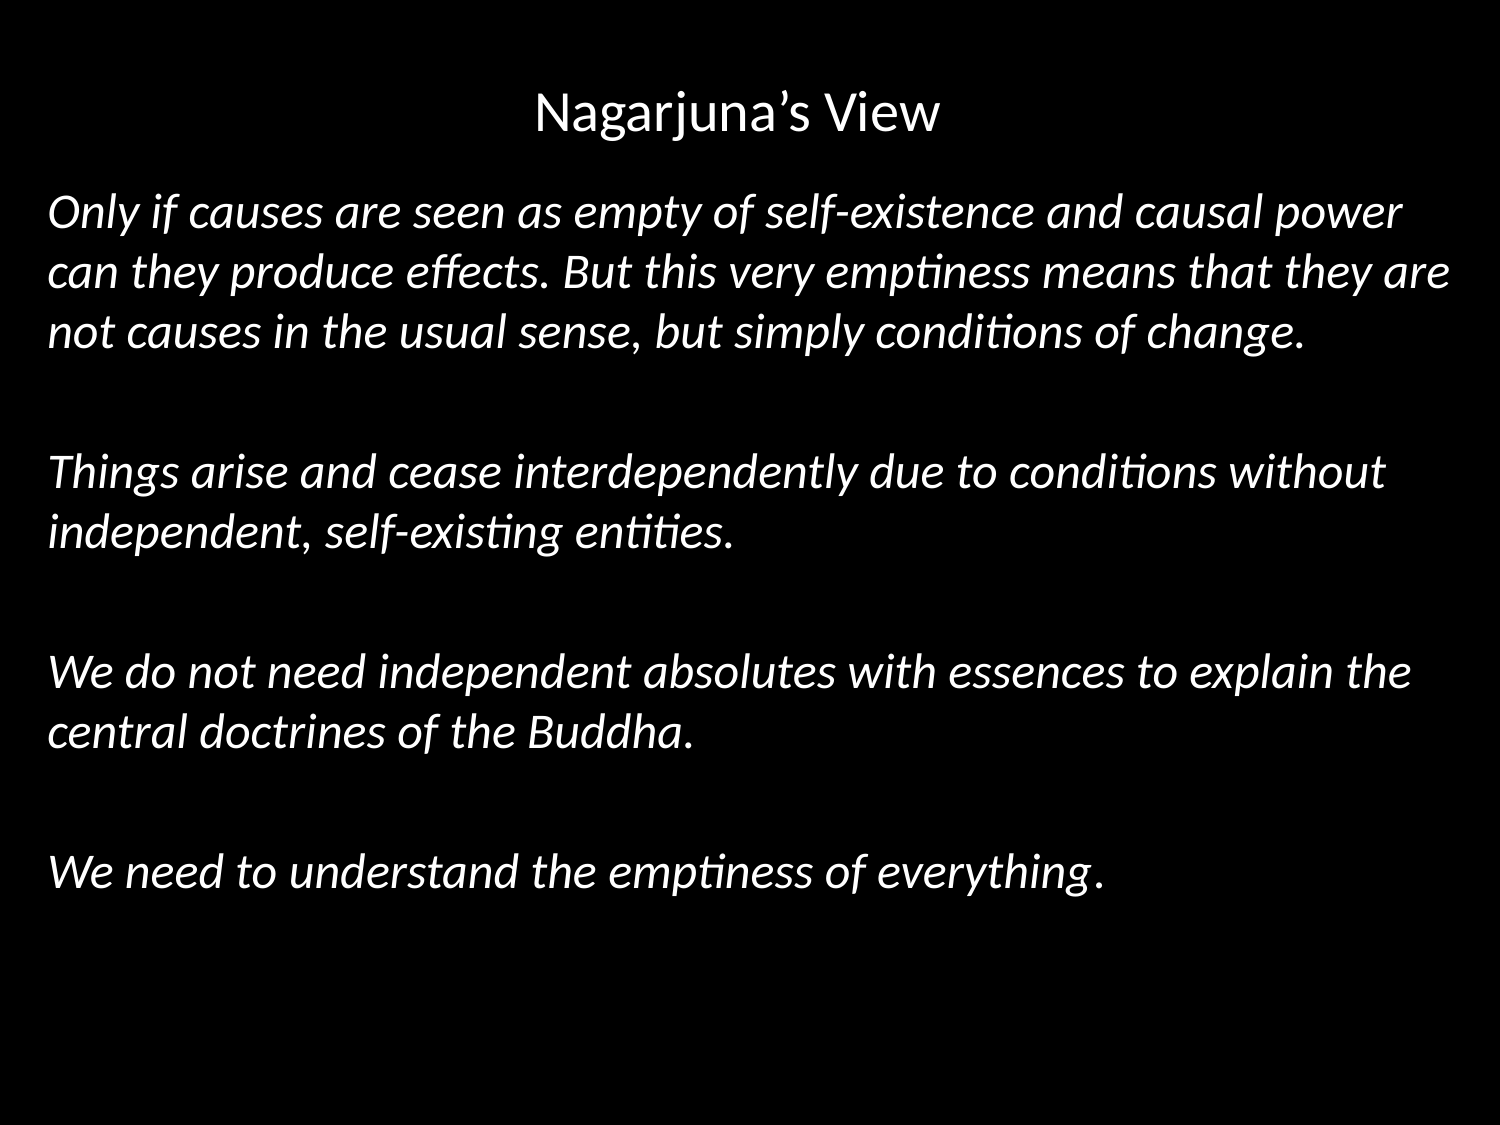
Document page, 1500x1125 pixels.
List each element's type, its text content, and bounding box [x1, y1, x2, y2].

title Nagarjuna’s View [62, 45, 1413, 170]
list Only if causes are seen as empty of self-existence and causal power can they produce effects. But this very emptiness means that they are not causes in the usual sense, but simply conditions of change. Things arise and cease interdependently due to conditions without independent, self-existing entities. We do not need independent absolutes with essences to explain the central doctrines of the Buddha. We need to understand the emptiness of everything. [32, 170, 1478, 1079]
